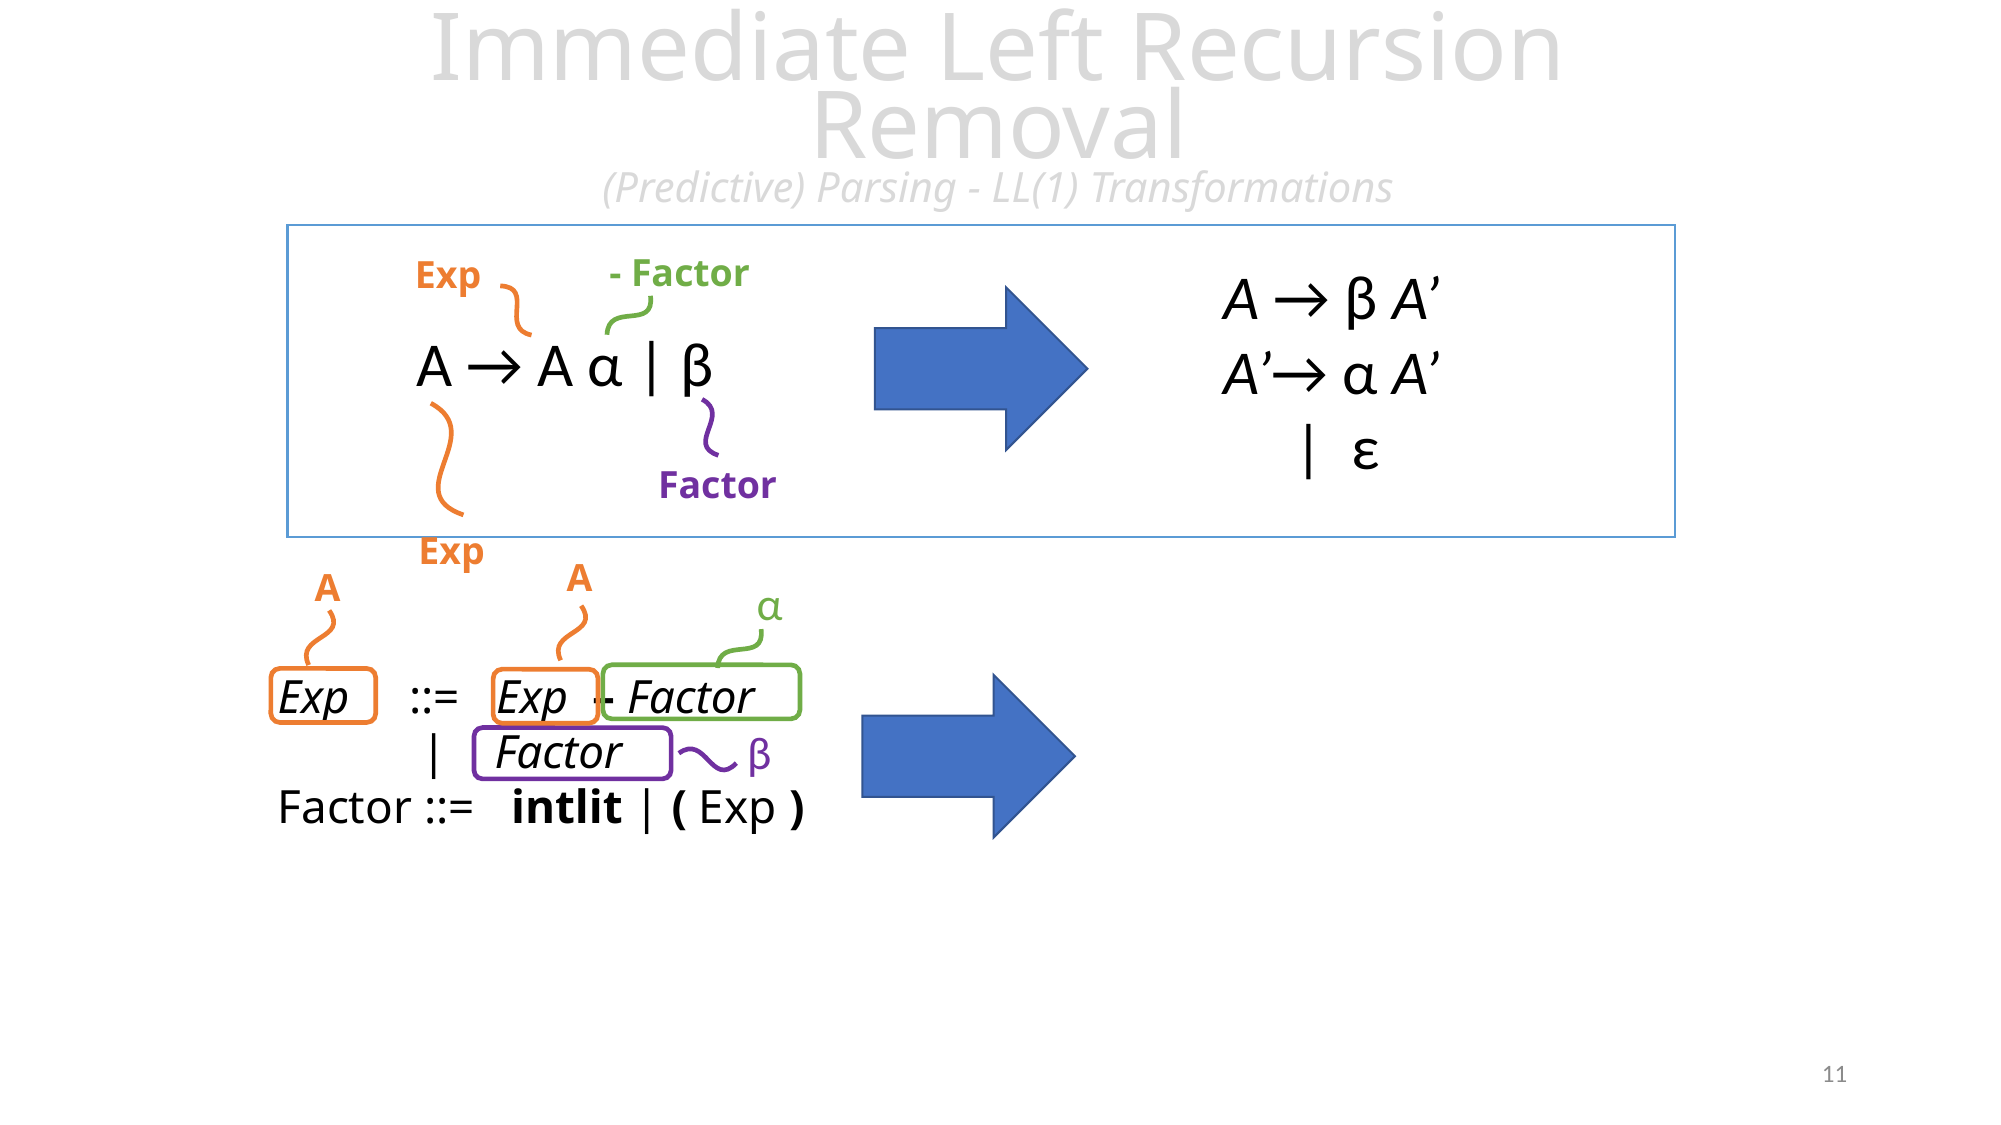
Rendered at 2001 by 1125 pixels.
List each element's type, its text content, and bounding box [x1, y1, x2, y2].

text_box [861, 672, 1077, 840]
text_box Exp ::= Exp – Factor | Factor Factor ::= intlit | ( Exp ) [262, 660, 1013, 841]
slide_number 11 [1412, 1042, 1863, 1103]
text_box Exp [403, 520, 500, 580]
text_box A → β A’ A’→ α A’ | ε [1208, 249, 1456, 490]
text_box [305, 617, 335, 666]
text_box [601, 663, 801, 720]
text_box - Factor [594, 241, 765, 302]
text_box [557, 607, 587, 661]
text_box [873, 284, 1089, 453]
text_box Factor [643, 453, 792, 514]
title Immediate Left Recursion Removal (Predictive) Parsing - LL(1) Transformations [267, 4, 1729, 222]
text_box [717, 629, 763, 663]
text_box [605, 302, 652, 335]
text_box [430, 402, 464, 516]
text_box [500, 284, 532, 337]
text_box A [551, 546, 608, 607]
text_box A → A α | β [401, 316, 729, 406]
text_box A [299, 557, 356, 617]
text_box Exp [400, 243, 497, 304]
text_box [701, 398, 718, 453]
text_box [286, 224, 1676, 538]
text_box [492, 668, 600, 725]
text_box α [741, 567, 798, 638]
text_box [269, 667, 377, 724]
text_box β [732, 716, 780, 786]
text_box [678, 747, 732, 772]
text_box [472, 726, 673, 780]
